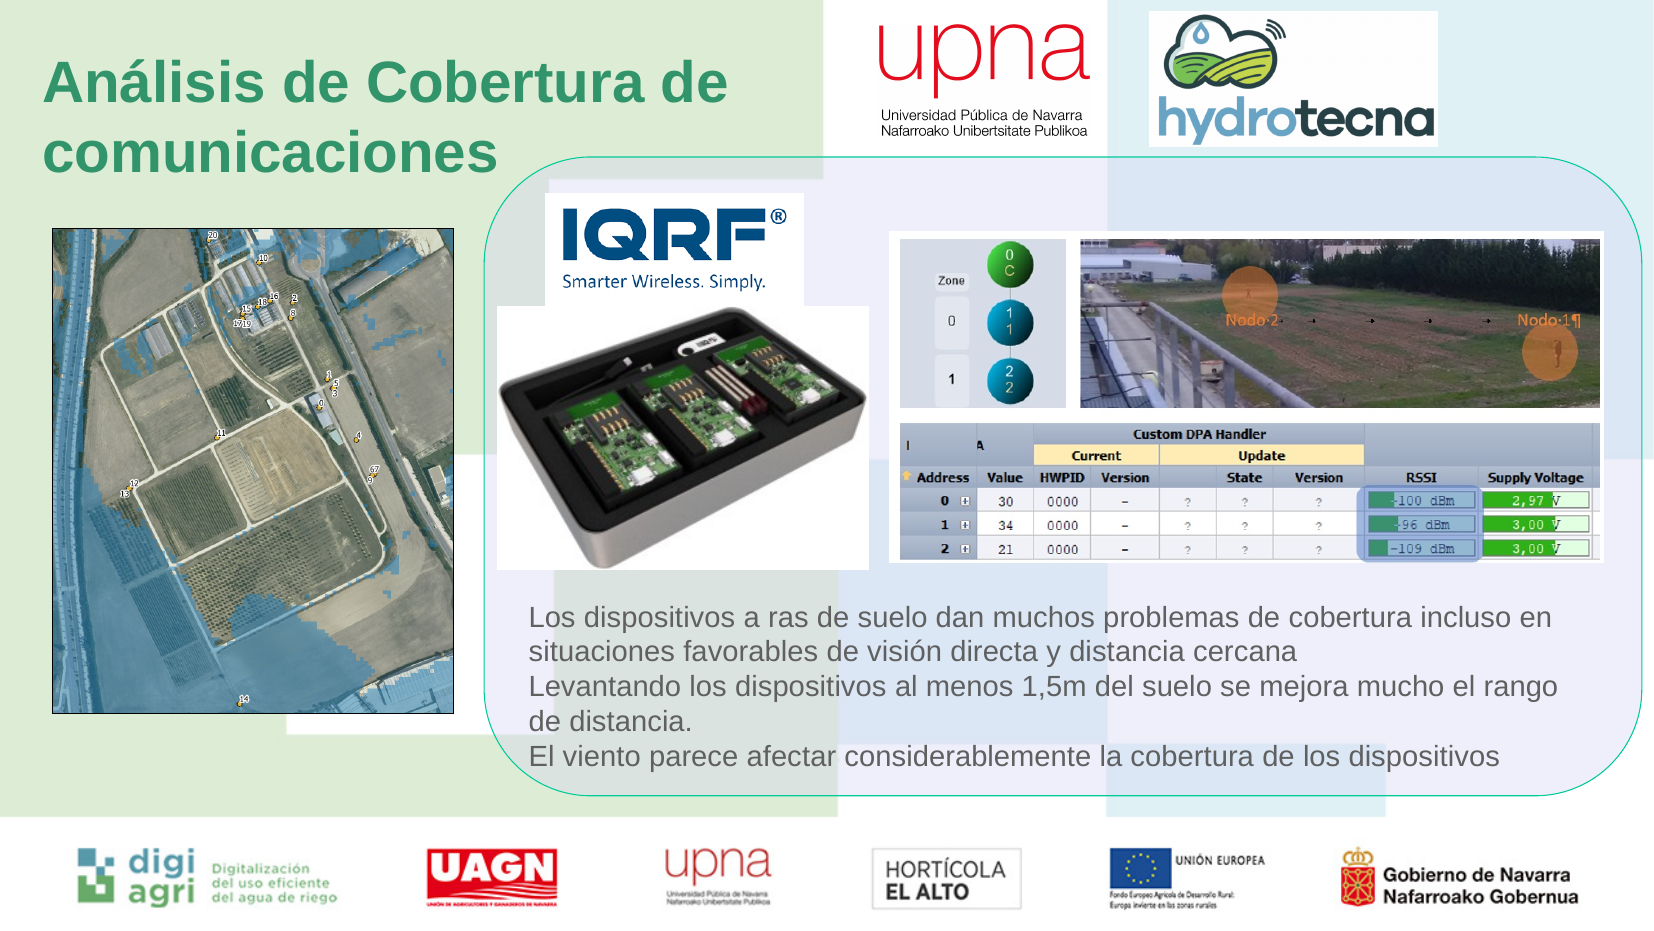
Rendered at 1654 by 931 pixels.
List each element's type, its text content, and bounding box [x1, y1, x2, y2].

text_box Los dispositivos a ras de suelo dan muchos problemas de cobertura incluso en situaciones favorables de visión directa y distancia cercana Levantando los dispositivos al menos 1,5m del suelo se mejora mucho el rango de distancia. El viento parece afectar considerablemente la cobertura de los dispositivos [513, 590, 1613, 815]
picture [0, 0, 1654, 931]
text_box Análisis de Cobertura de comunicaciones [27, 36, 745, 192]
text_box [483, 156, 1643, 763]
